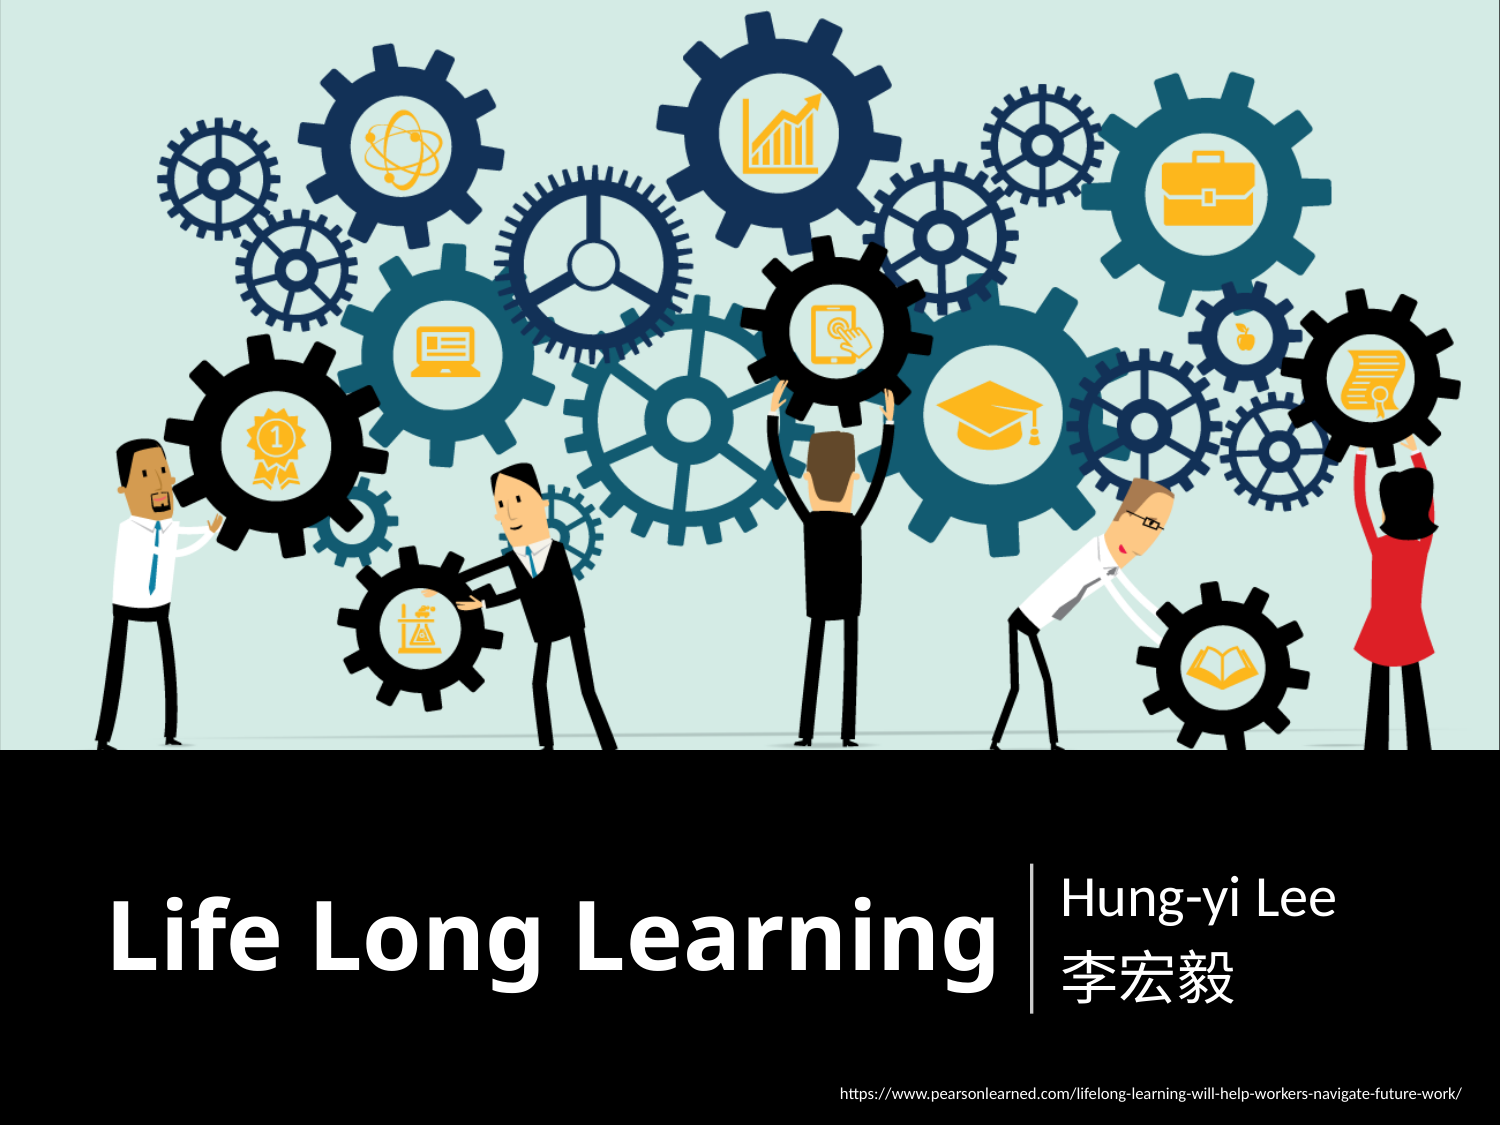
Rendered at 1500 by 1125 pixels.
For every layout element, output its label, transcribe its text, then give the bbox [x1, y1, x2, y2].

text_box https://www.pearsonlearned.com/lifelong-learning-will-help-workers-navigate-future-work/ [824, 1075, 1500, 1110]
picture [0, 0, 1500, 750]
title Life Long Learning [53, 835, 1018, 1043]
subtitle Hung-yi Lee 李宏毅 [1045, 835, 1412, 1043]
